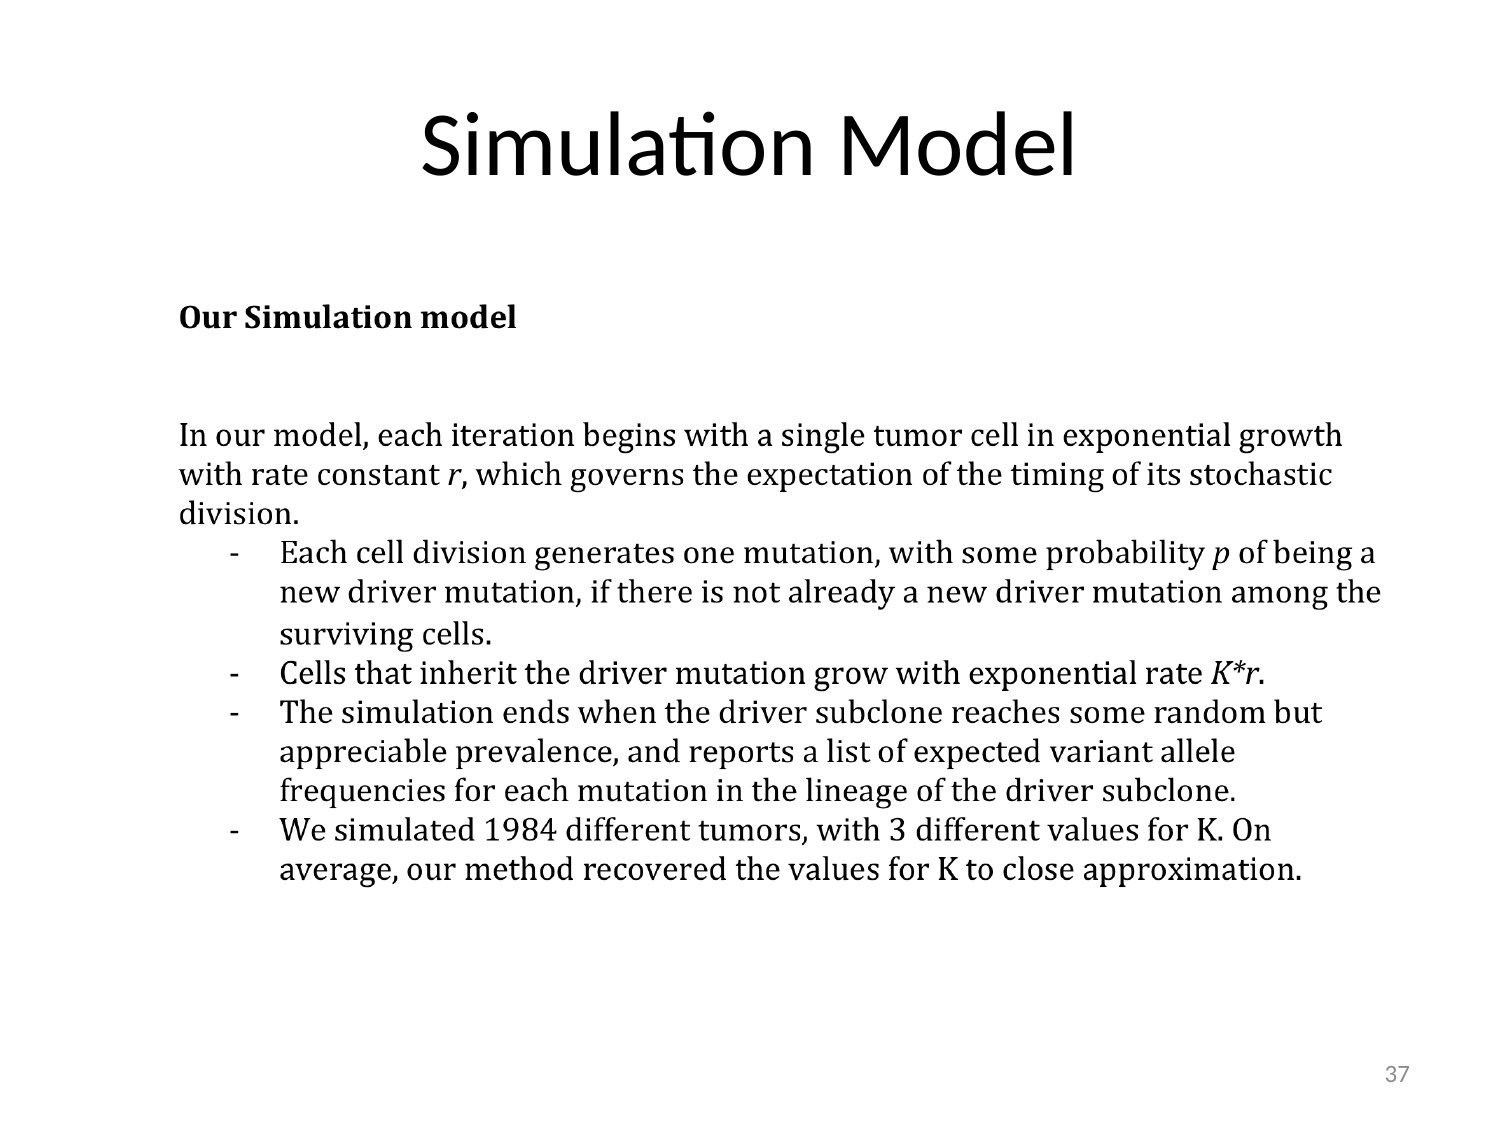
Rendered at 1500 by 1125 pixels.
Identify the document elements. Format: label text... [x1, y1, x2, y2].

title Simulation Model [75, 45, 1425, 233]
slide_number 37 [1074, 1042, 1425, 1103]
picture [178, 296, 1388, 927]
